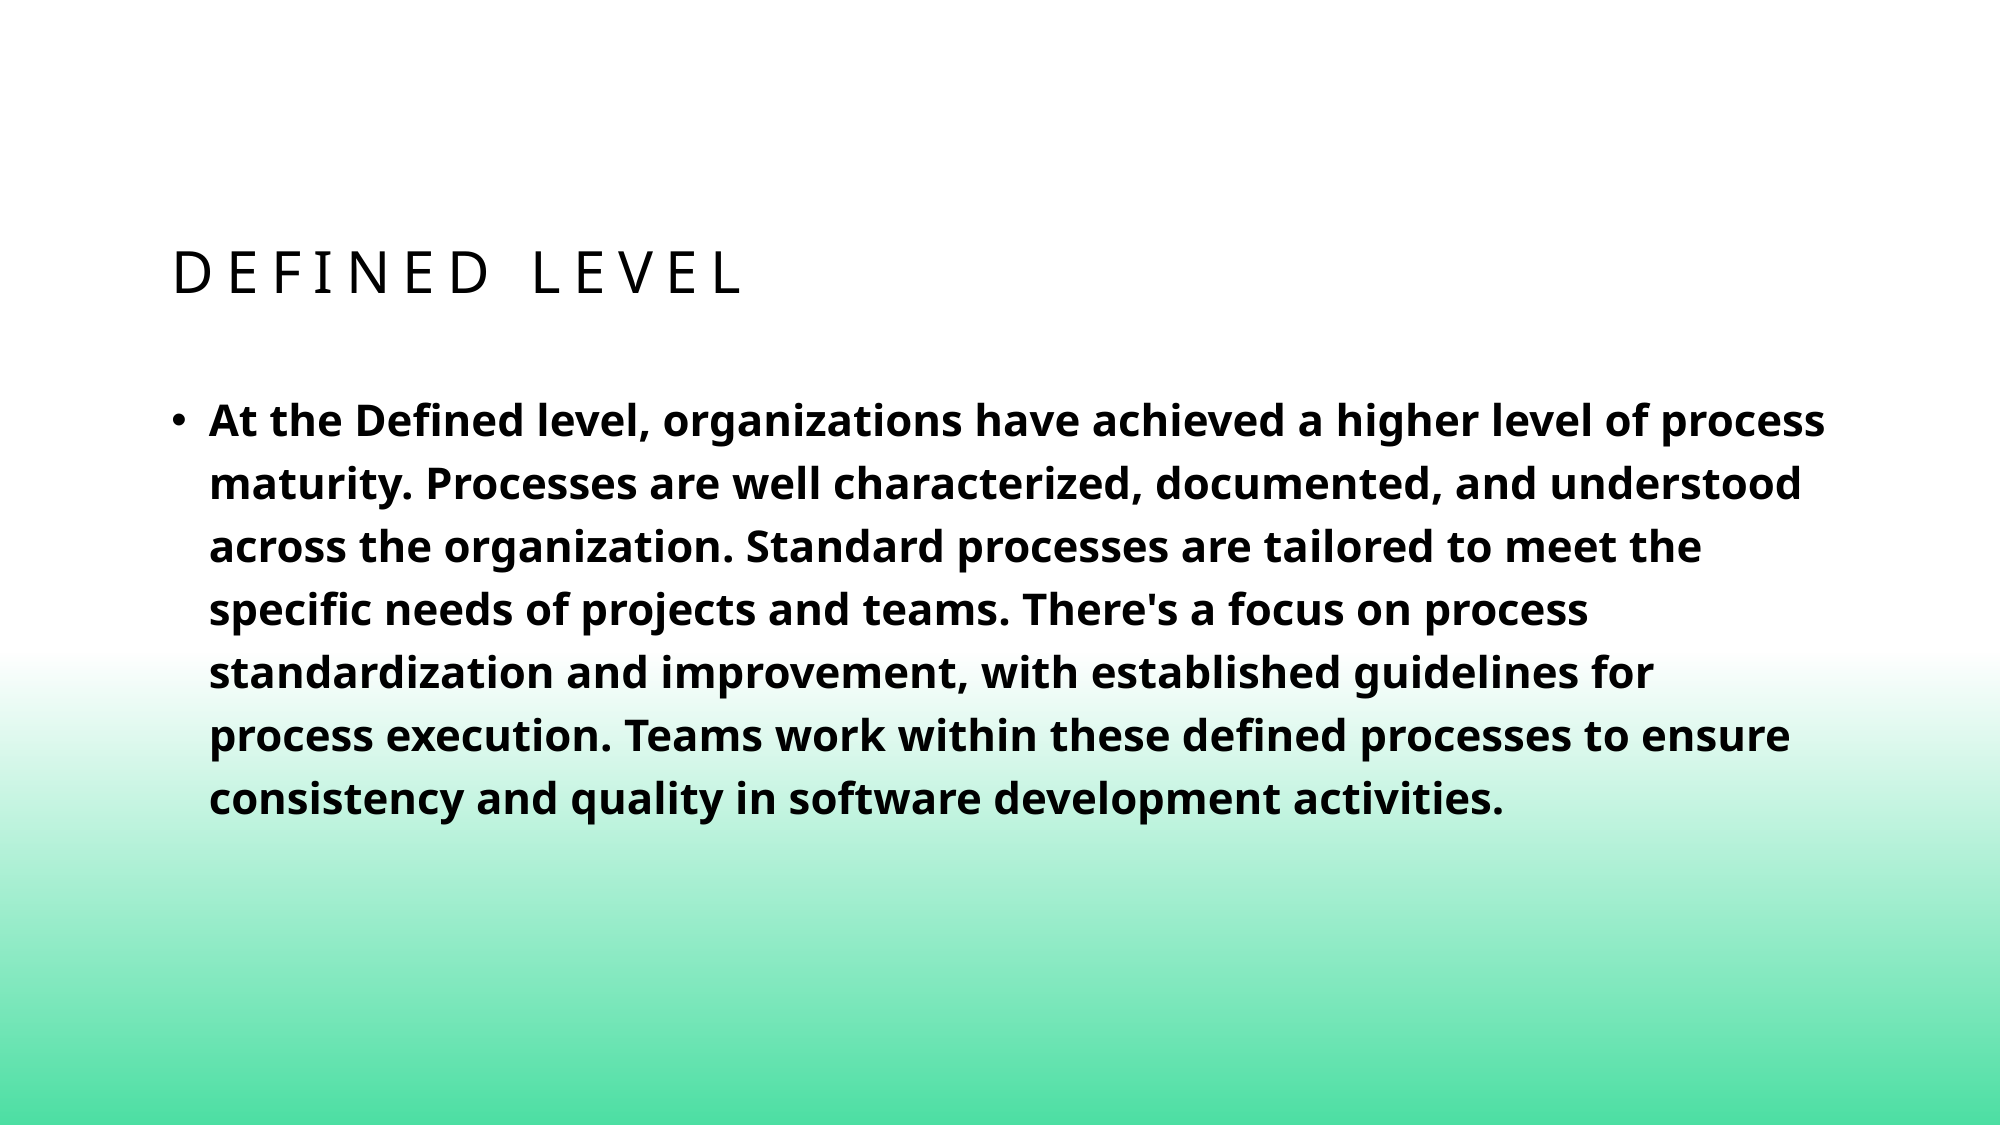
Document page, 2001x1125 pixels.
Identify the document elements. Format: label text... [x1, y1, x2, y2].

title Defined Level [156, 124, 1844, 313]
list At the Defined level, organizations have achieved a higher level of process maturity. Processes are well characterized, documented, and understood across the organization. Standard processes are tailored to meet the specific needs of projects and teams. There's a focus on process standardization and improvement, with established guidelines for process execution. Teams work within these defined processes to ensure consistency and quality in software development activities. [156, 375, 1844, 1014]
